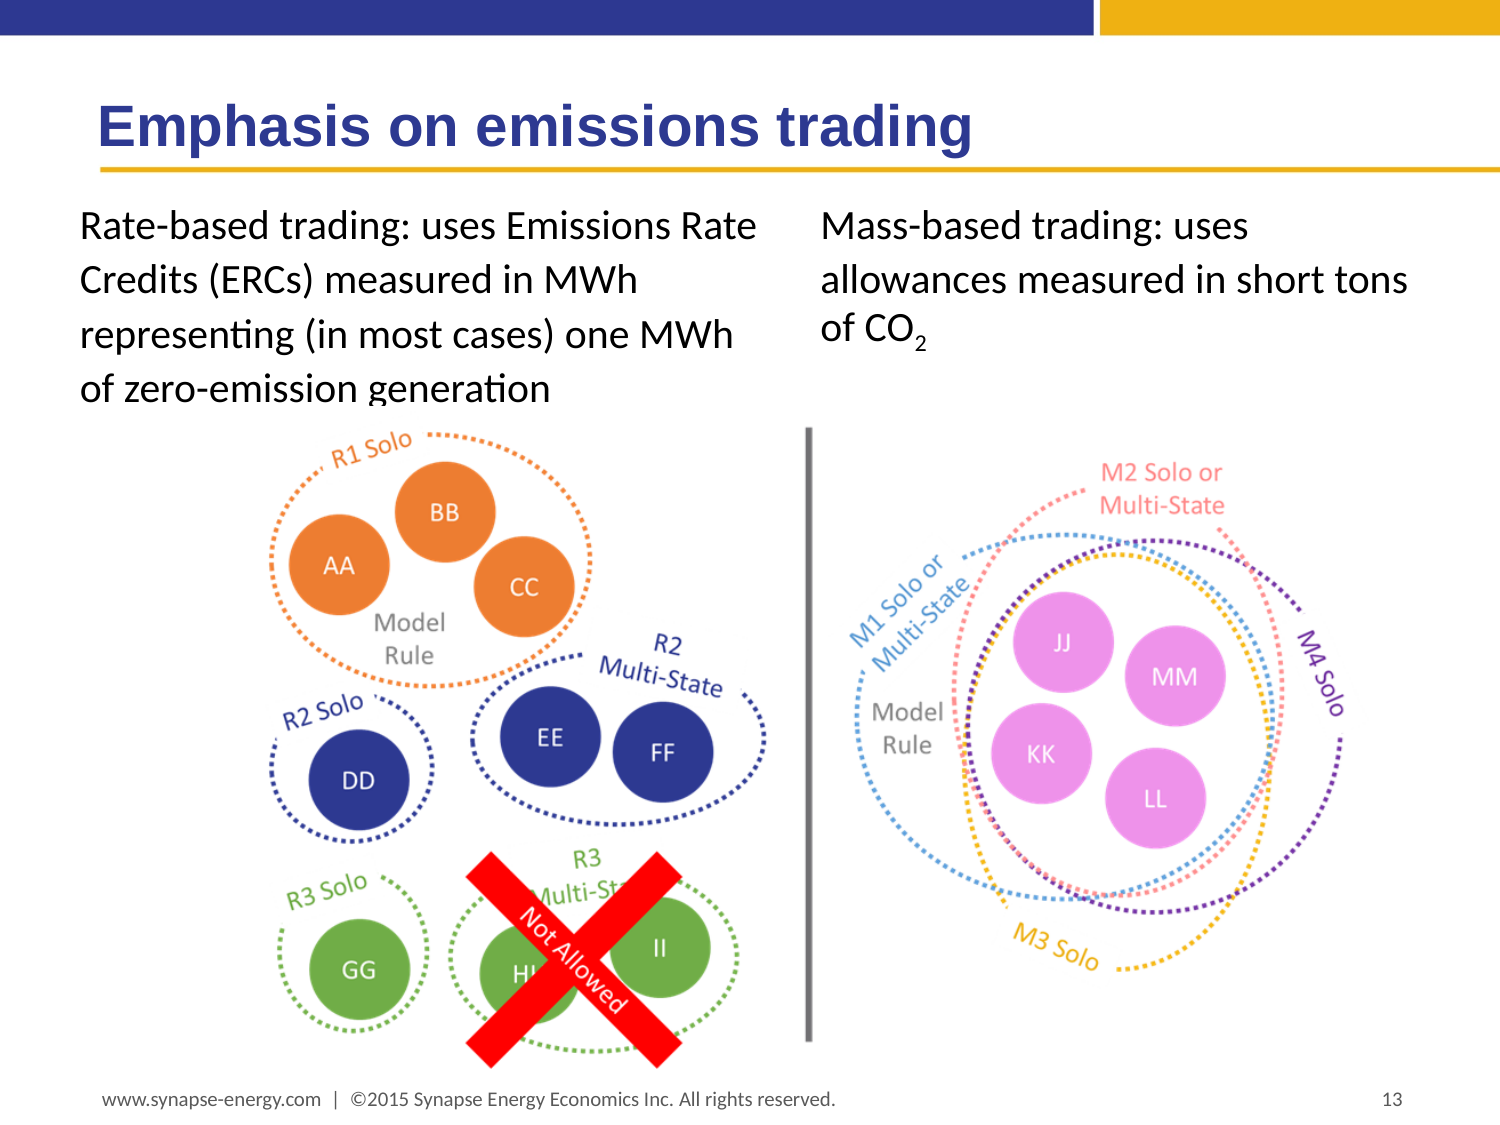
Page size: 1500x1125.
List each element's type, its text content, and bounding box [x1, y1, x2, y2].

footer www.synapse-energy.com | ©2015 Synapse Energy Economics Inc. All rights reserved. [86, 1066, 1002, 1125]
title Emphasis on emissions trading [82, 59, 1123, 168]
slide_number 13 [1352, 1066, 1418, 1125]
list Rate-based trading: uses Emissions Rate Credits (ERCs) measured in MWh representing (in most cases) one MWh of zero-emission generation Mass-based trading: uses allowances measured in short tons of CO2 [64, 186, 1482, 427]
picture [0, 0, 1500, 1125]
